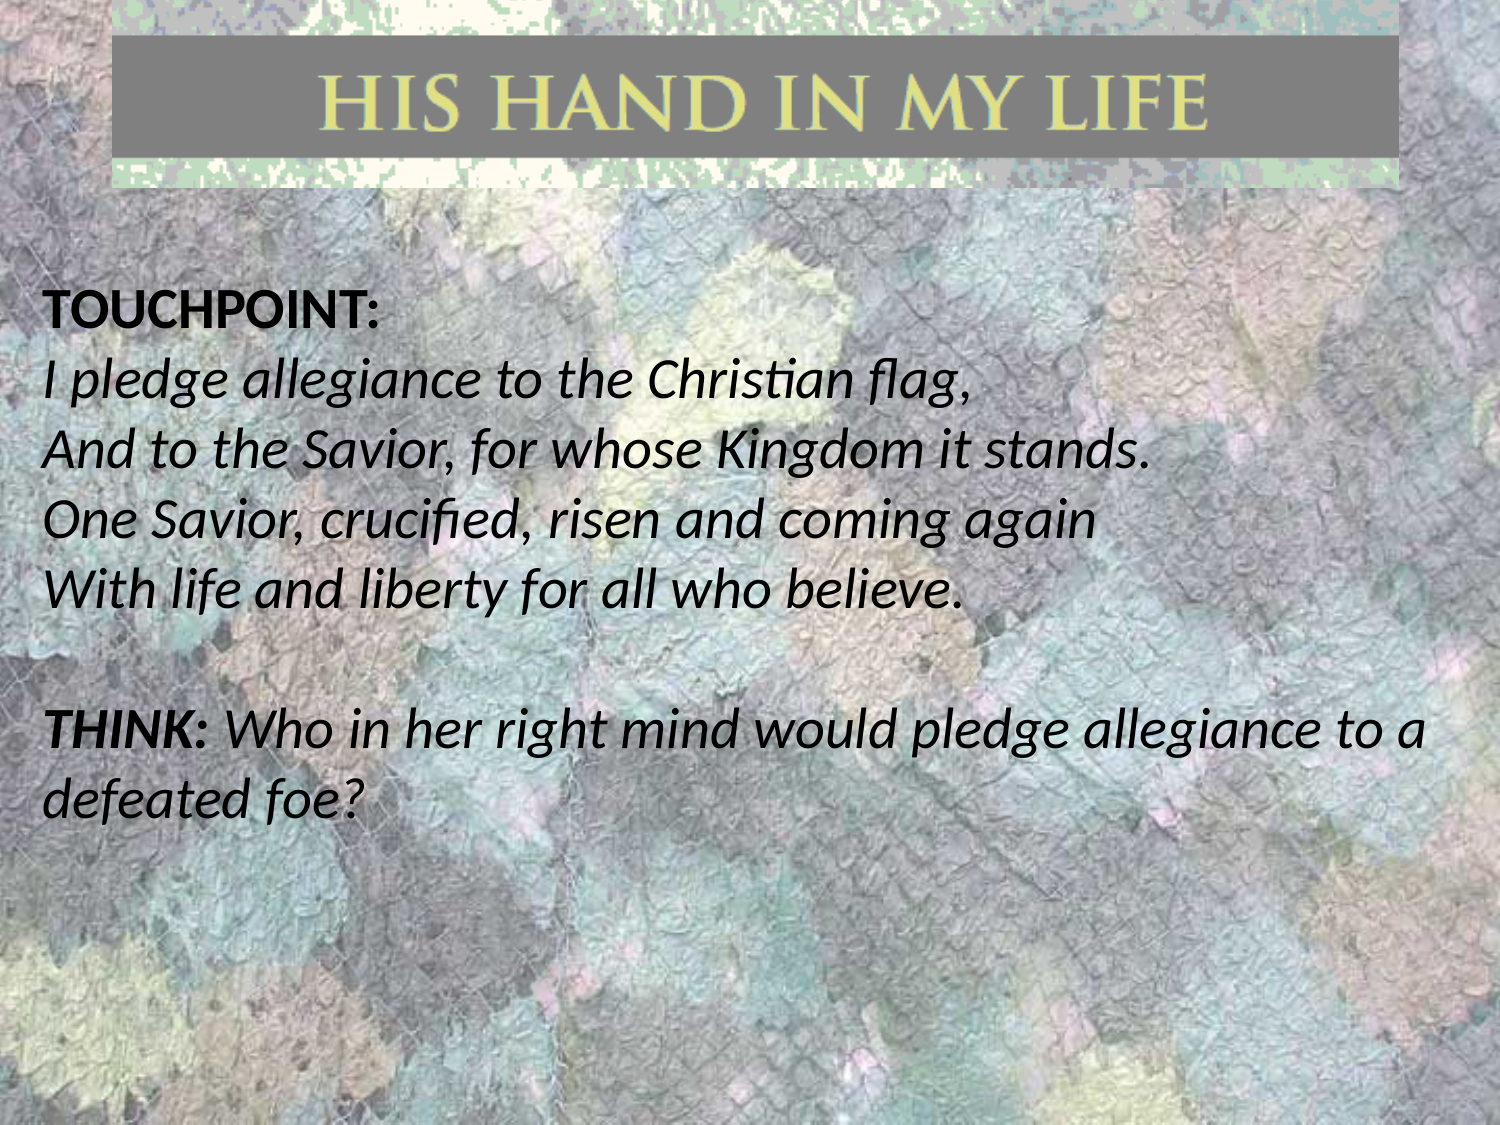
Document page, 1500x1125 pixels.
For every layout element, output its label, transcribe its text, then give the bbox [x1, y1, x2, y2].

picture [0, 0, 1500, 1125]
text_box TOUCHPOINT: I pledge allegiance to the Christian flag, And to the Savior, for whose Kingdom it stands. One Savior, crucified, risen and coming again With life and liberty for all who believe. THINK: Who in her right mind would pledge allegiance to a defeated foe? [28, 262, 1466, 837]
